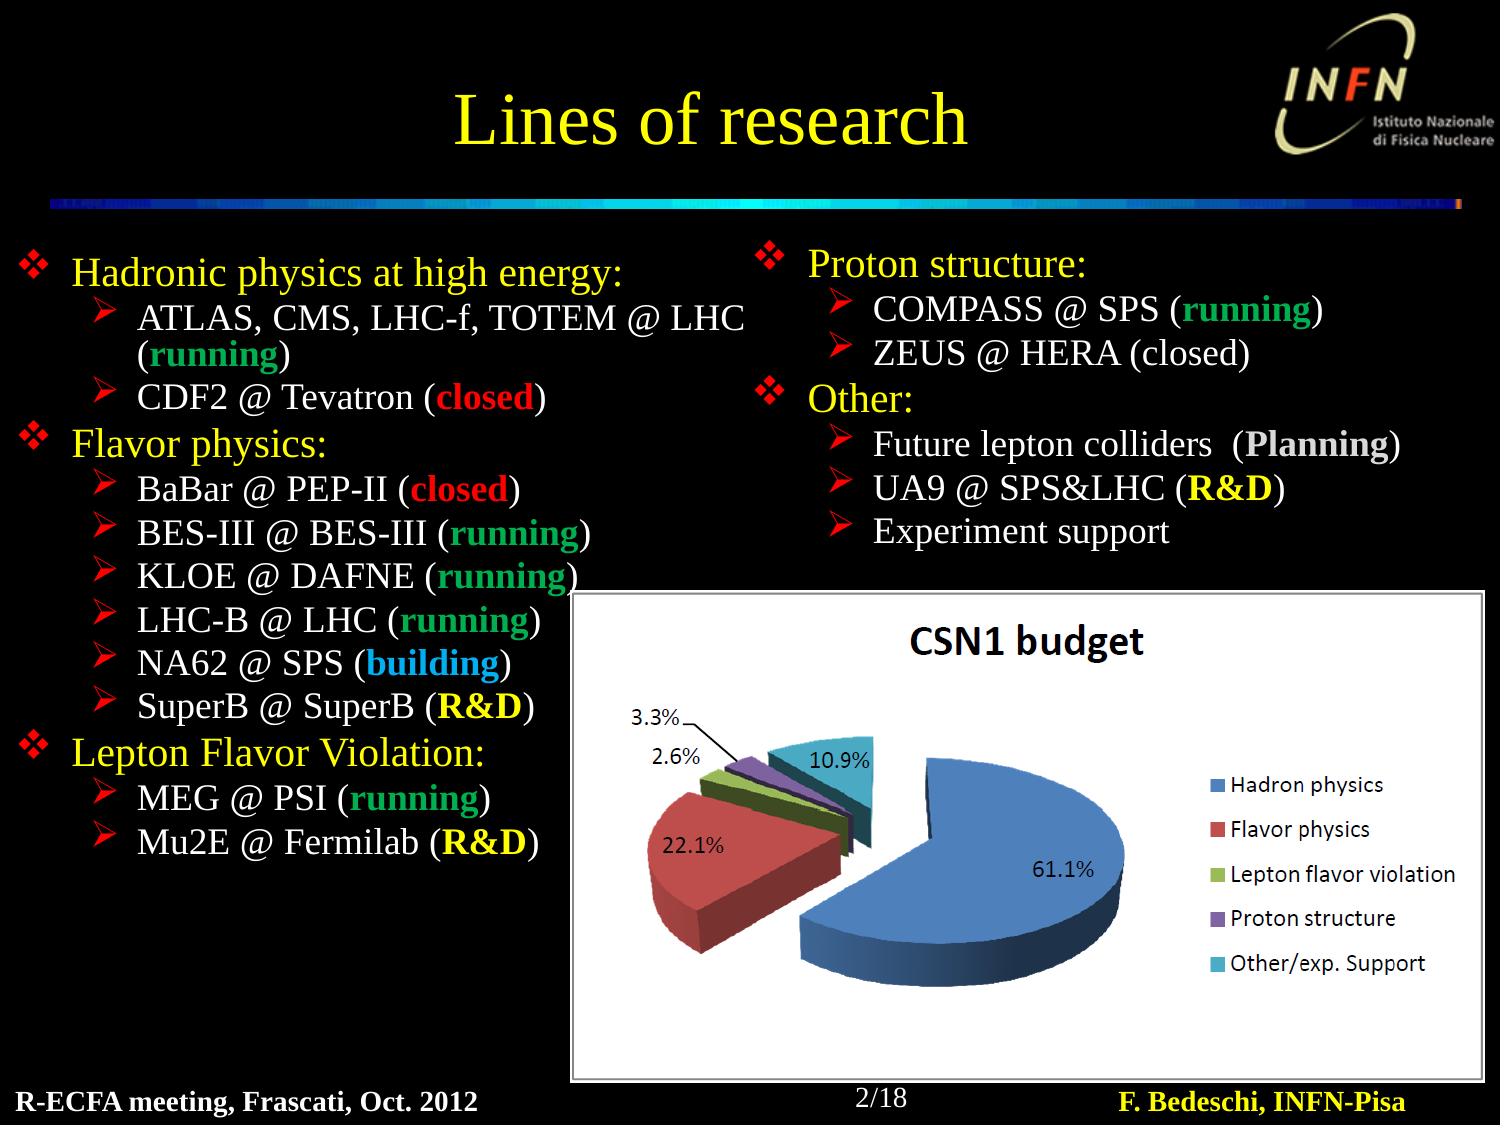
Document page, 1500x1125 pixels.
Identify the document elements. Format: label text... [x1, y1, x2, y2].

picture [1271, 0, 1500, 172]
title Lines of research [180, 58, 1243, 171]
picture [50, 199, 376, 209]
picture [918, 199, 967, 209]
text_box Proton structure: COMPASS @ SPS (running) ZEUS @ HERA (closed) Other: Future lepton colliders (Planning) UA9 @ SPS&LHC (R&D) Experiment support [736, 237, 1500, 1125]
list Hadronic physics at high energy: ATLAS, CMS, LHC-f, TOTEM @ LHC (running) CDF2 @ Tevatron (closed) Flavor physics: BaBar @ PEP-II (closed) BES-III @ BES-III (running) KLOE @ DAFNE (running) LHC-B @ LHC (running) NA62 @ SPS (building) SuperB @ SuperB (R&D) Lepton Flavor Violation: MEG @ PSI (running) Mu2E @ Fermilab (R&D) [0, 246, 736, 1125]
picture [1127, 199, 1462, 209]
picture [587, 199, 914, 209]
picture [570, 589, 1485, 1083]
picture [536, 199, 584, 209]
